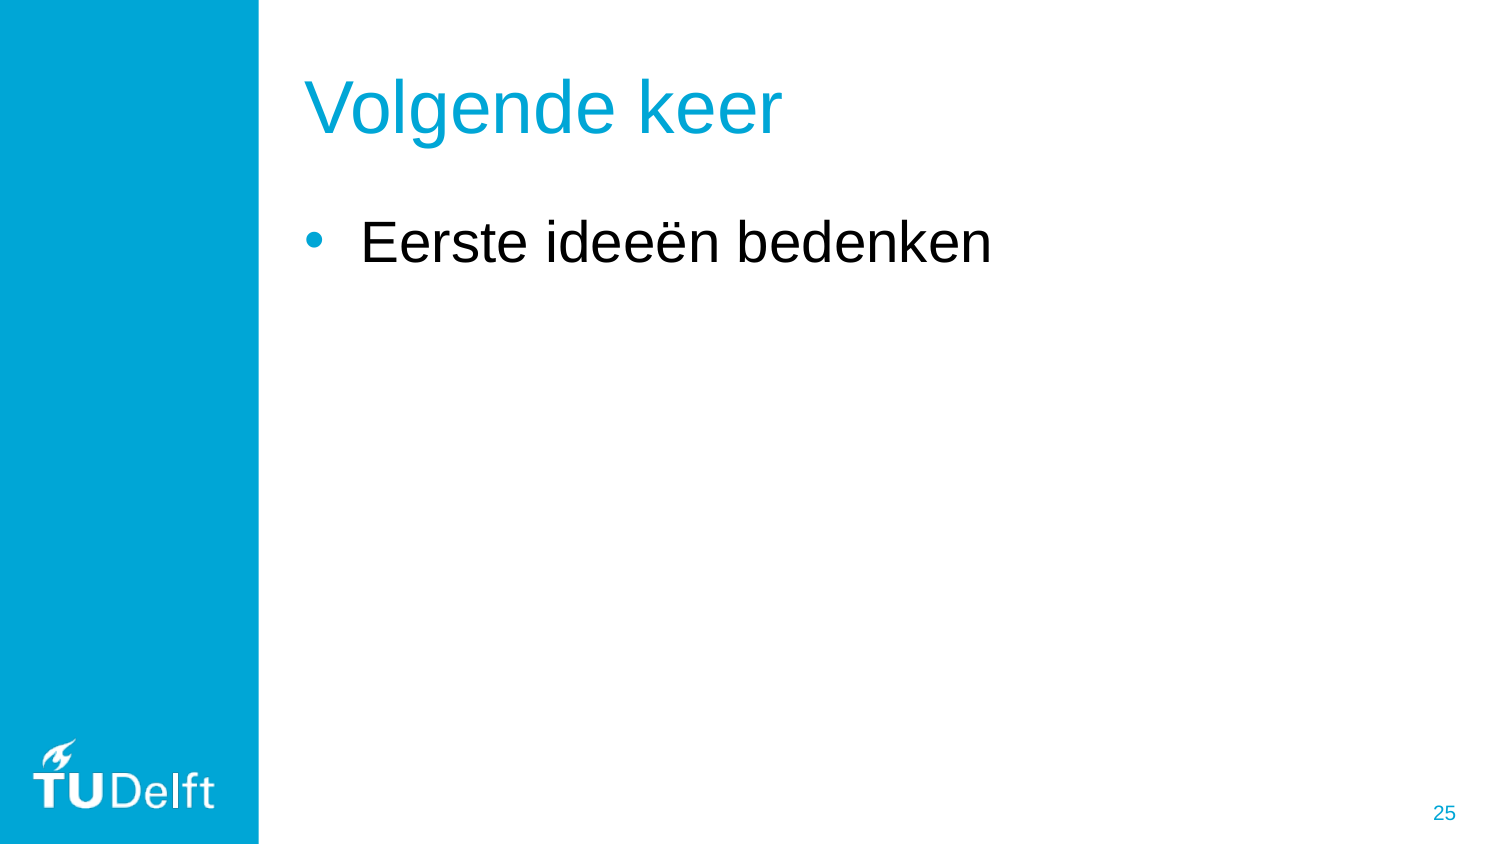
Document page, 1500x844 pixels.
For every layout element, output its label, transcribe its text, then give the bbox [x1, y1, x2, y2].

list Eerste ideeën bedenken [289, 196, 1455, 769]
title Volgende keer [289, 33, 1455, 175]
